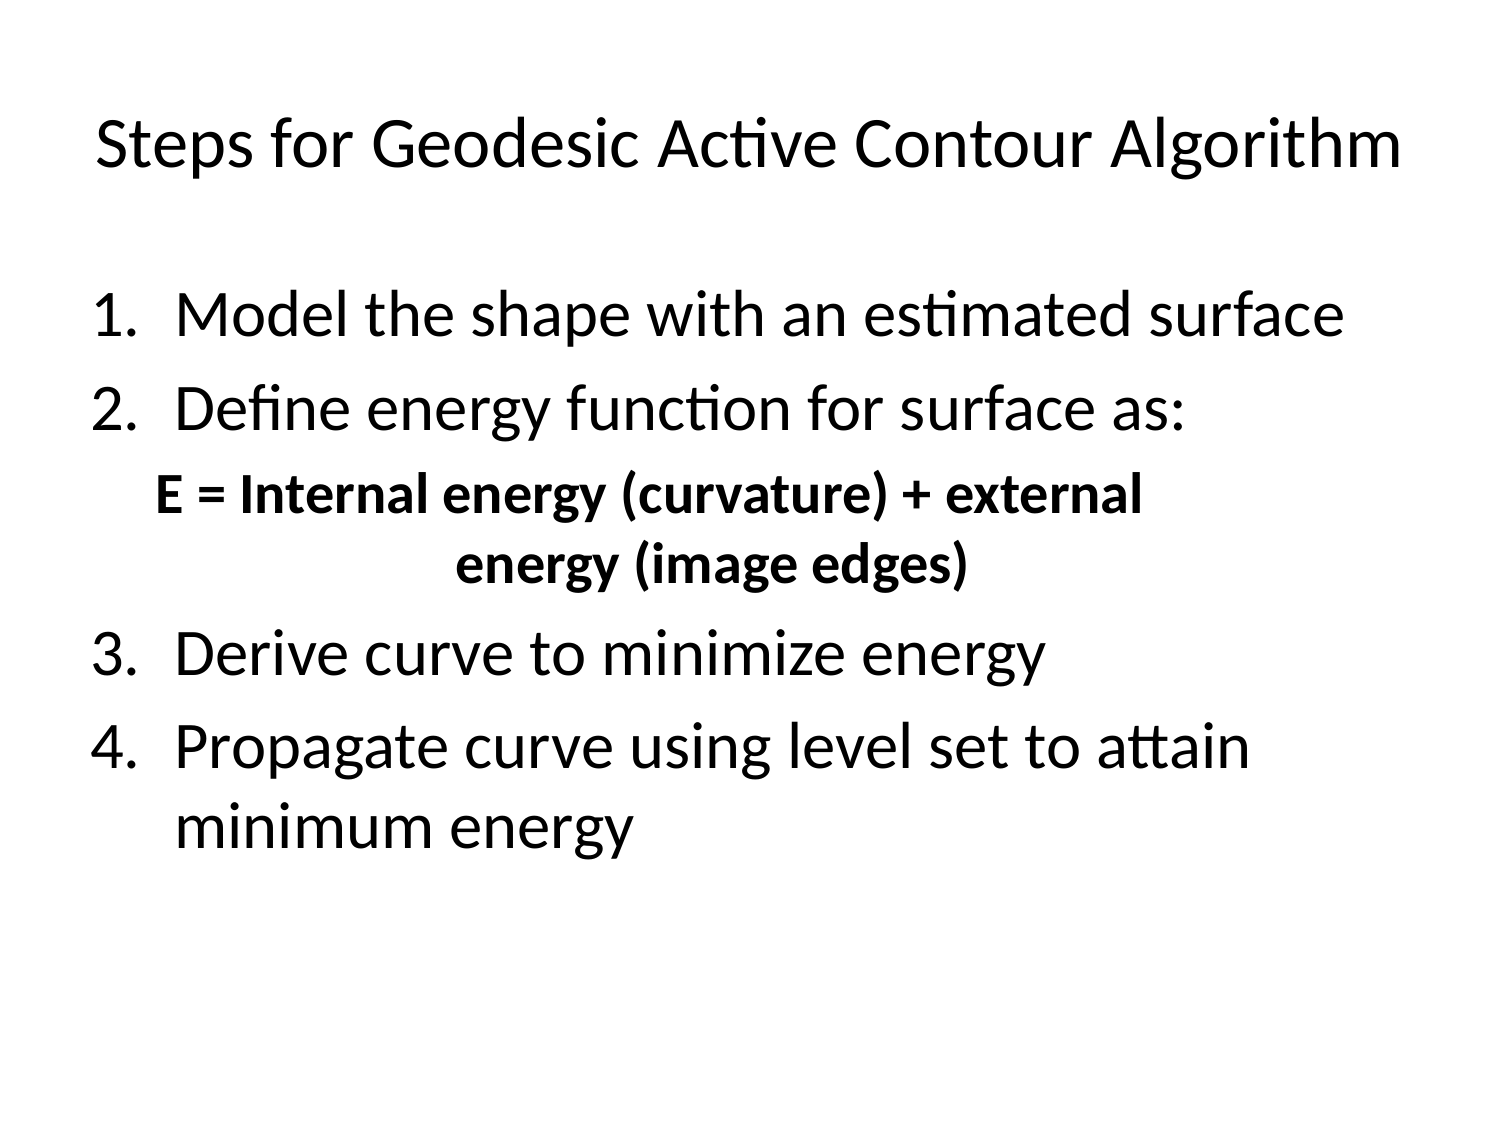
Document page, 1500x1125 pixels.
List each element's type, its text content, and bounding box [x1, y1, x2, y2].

list Model the shape with an estimated surface Define energy function for surface as: E = Internal energy (curvature) + external energy (image edges) Derive curve to minimize energy Propagate curve using level set to attain minimum energy [75, 262, 1425, 1005]
title Steps for Geodesic Active Contour Algorithm [75, 45, 1425, 233]
